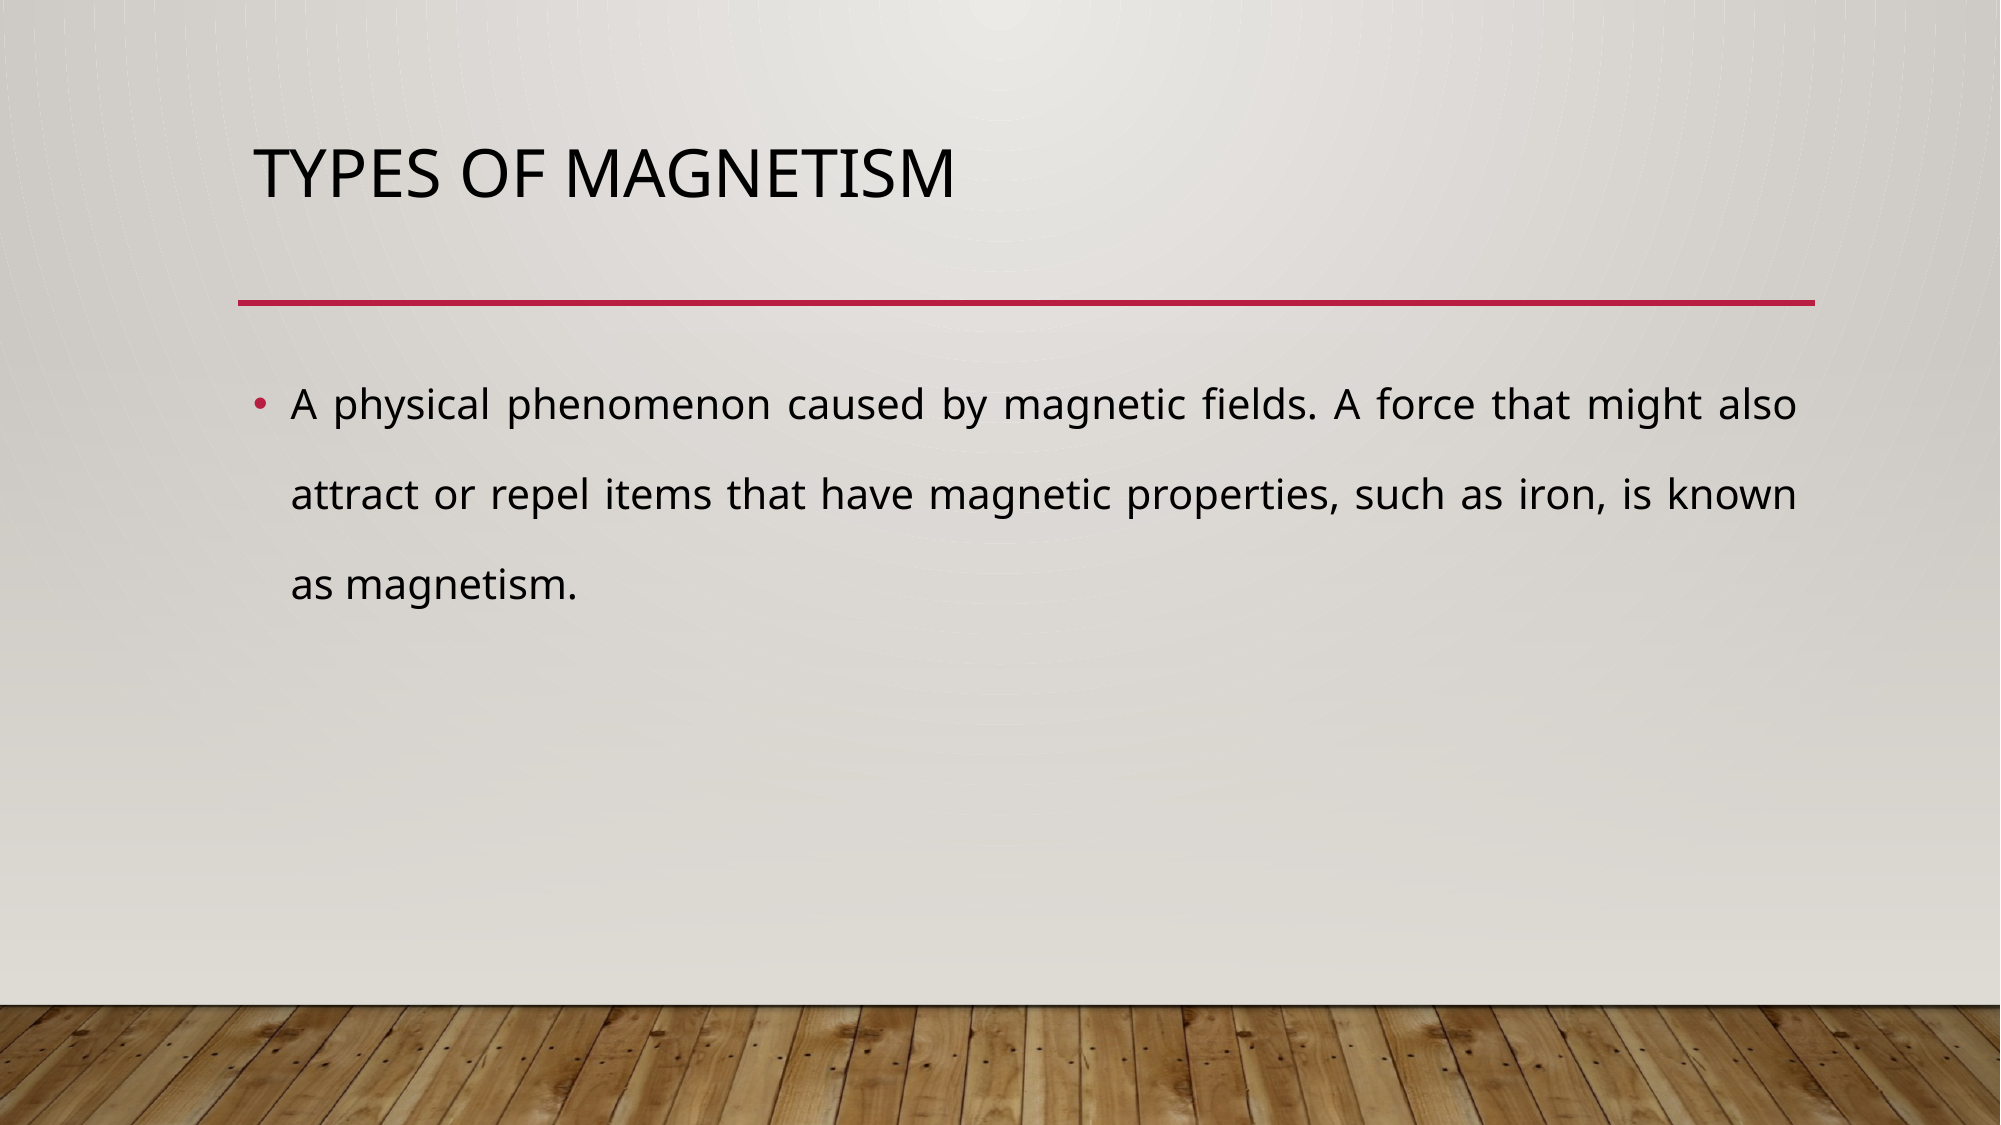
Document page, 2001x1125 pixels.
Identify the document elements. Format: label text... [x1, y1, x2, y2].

list A physical phenomenon caused by magnetic fields. A force that might also attract or repel items that have magnetic properties, such as iron, is known as magnetism. [238, 330, 1814, 897]
picture [0, 1005, 2000, 1125]
title Types of Magnetism [238, 131, 1814, 305]
